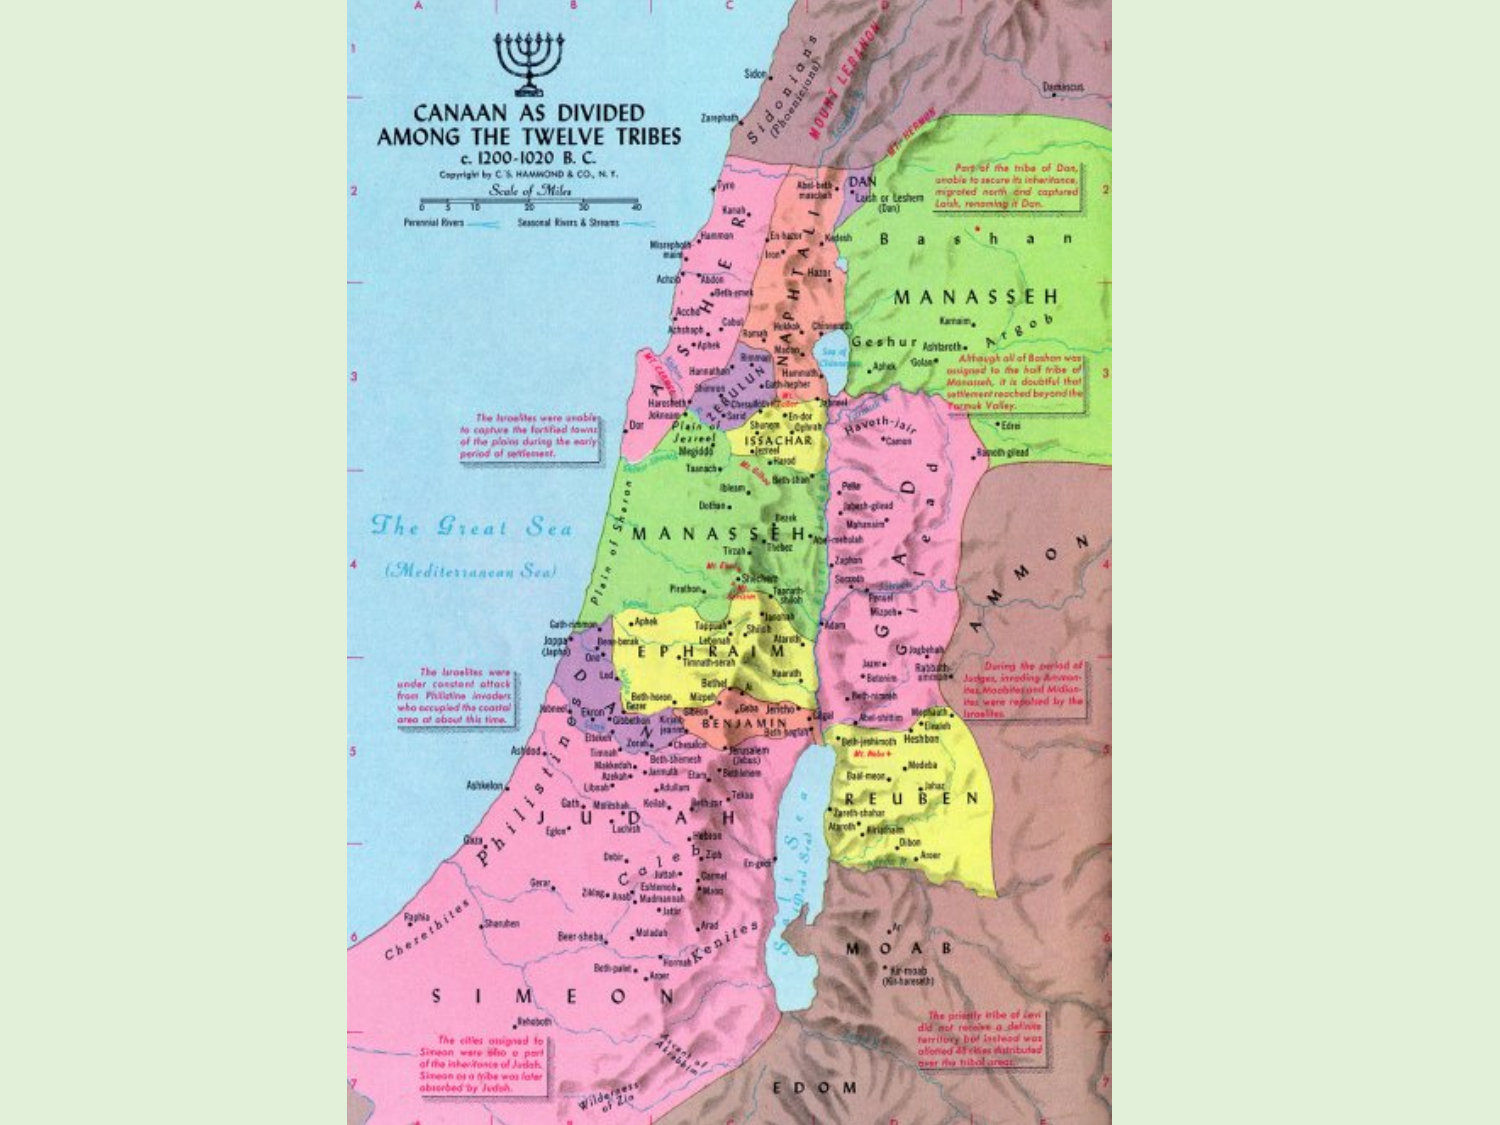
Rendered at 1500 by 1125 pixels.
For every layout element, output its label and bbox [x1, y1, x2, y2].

picture [347, 0, 1112, 1125]
